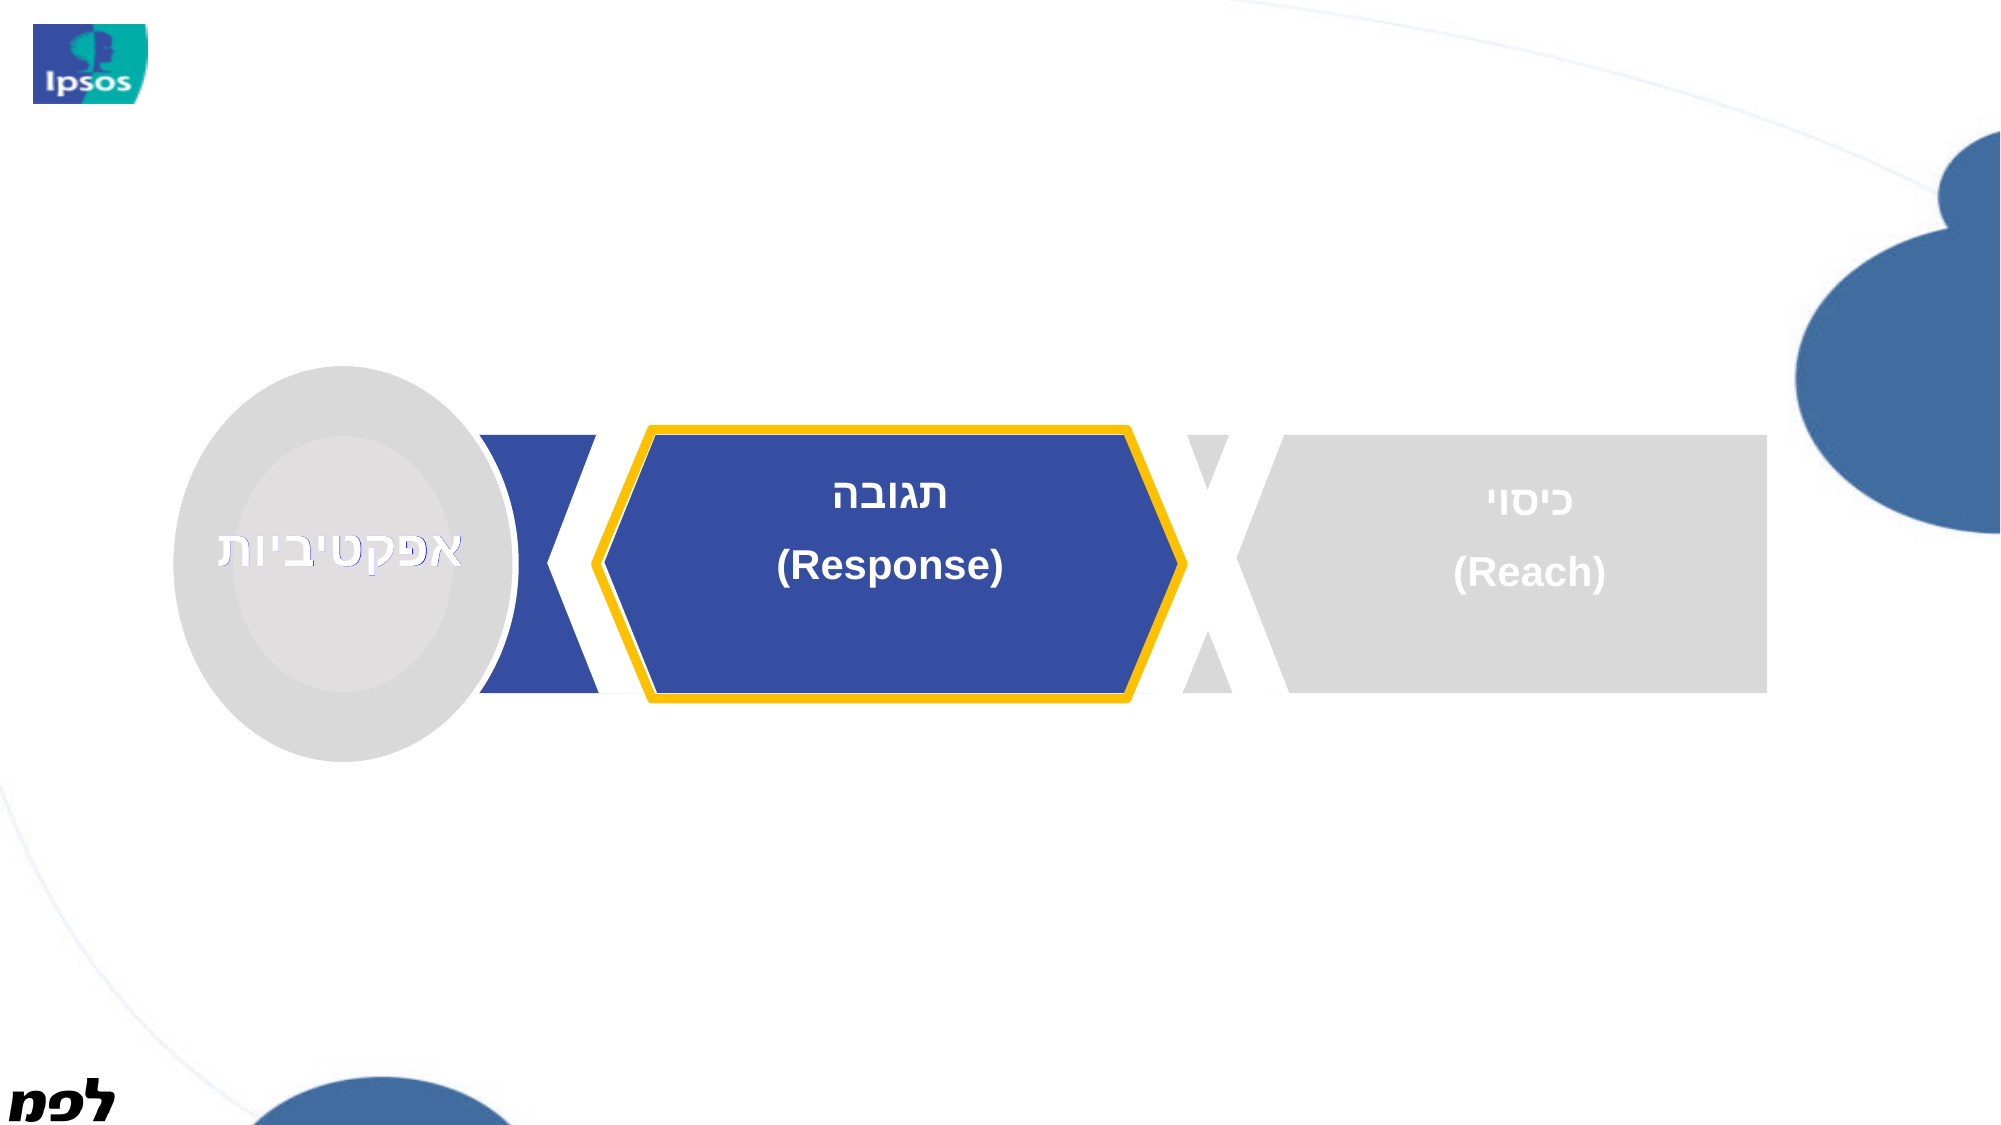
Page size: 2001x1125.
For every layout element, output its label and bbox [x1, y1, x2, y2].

text_box [170, 362, 1768, 1125]
picture [33, 24, 148, 104]
picture [7, 1077, 118, 1123]
